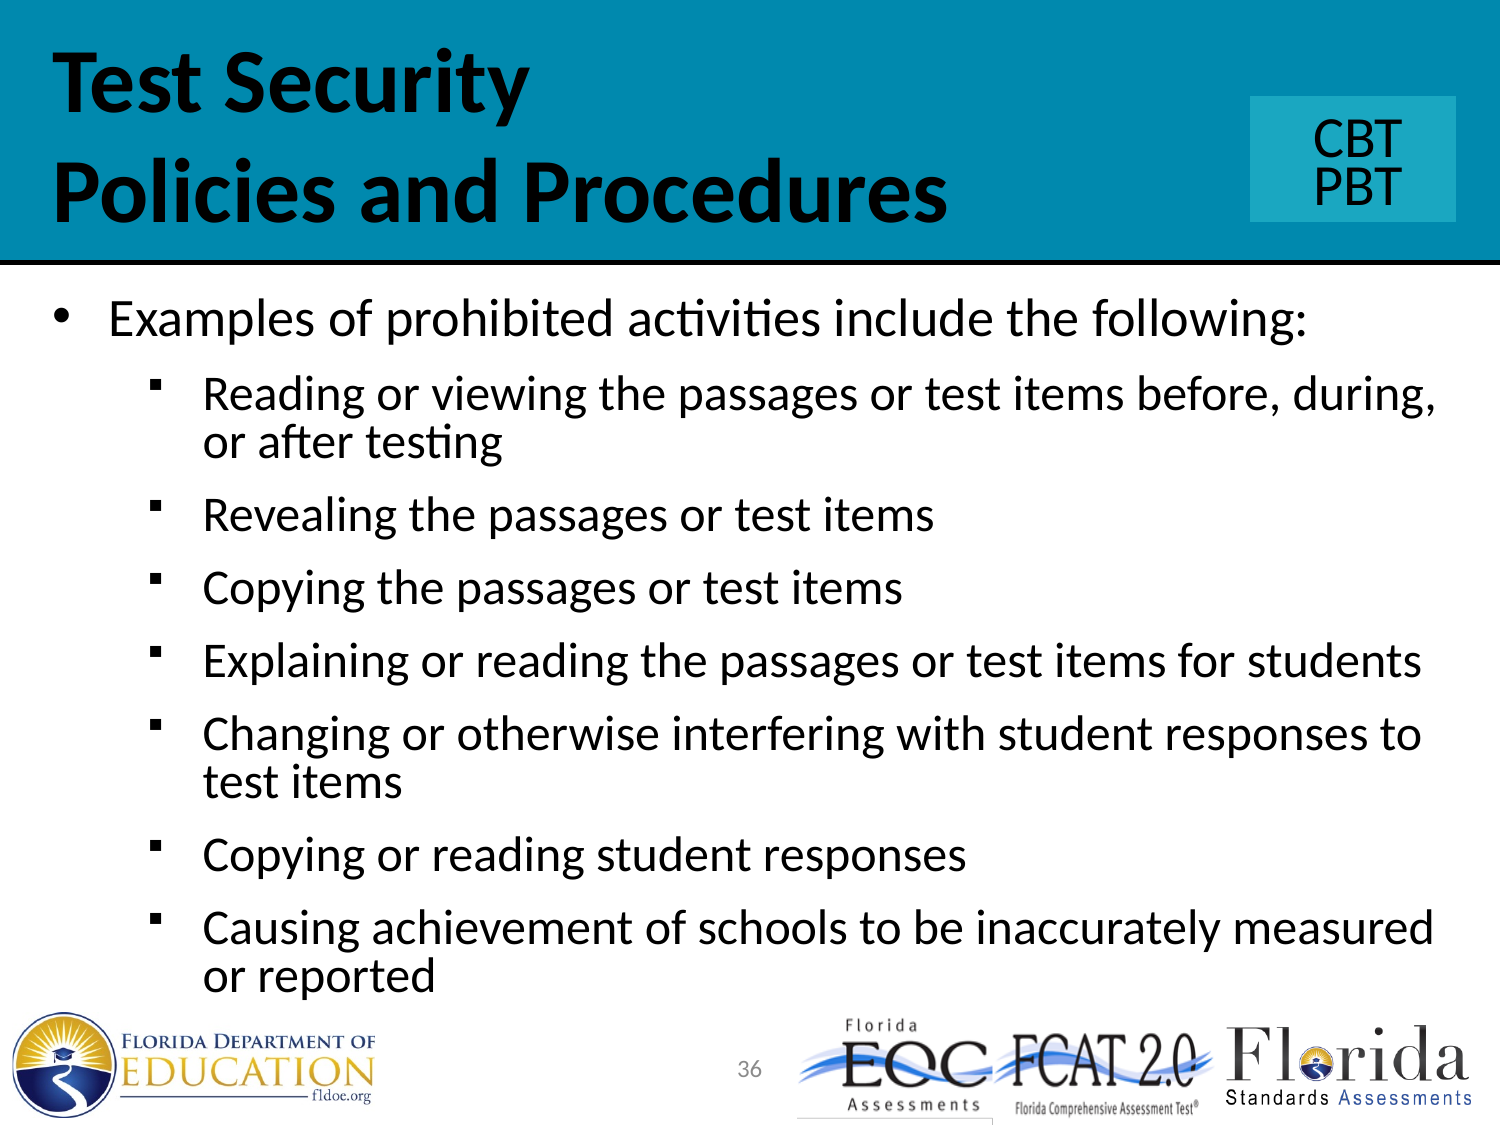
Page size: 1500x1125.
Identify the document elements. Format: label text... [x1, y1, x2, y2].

picture [1226, 1025, 1471, 1105]
slide_number 36 [512, 1037, 792, 1098]
picture [797, 1012, 1217, 1125]
title Test Security Policies and Procedures [37, 41, 1471, 222]
picture [12, 1012, 375, 1118]
list Examples of prohibited activities include the following: Reading or viewing the passages or test items before, during, or after testing Revealing the passages or test items Copying the passages or test items Explaining or reading the passages or test items for students Changing or otherwise interfering with student responses to test items Copying or reading student responses Causing achievement of schools to be inaccurately measured or reported [37, 287, 1456, 1000]
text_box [1250, 95, 1456, 222]
